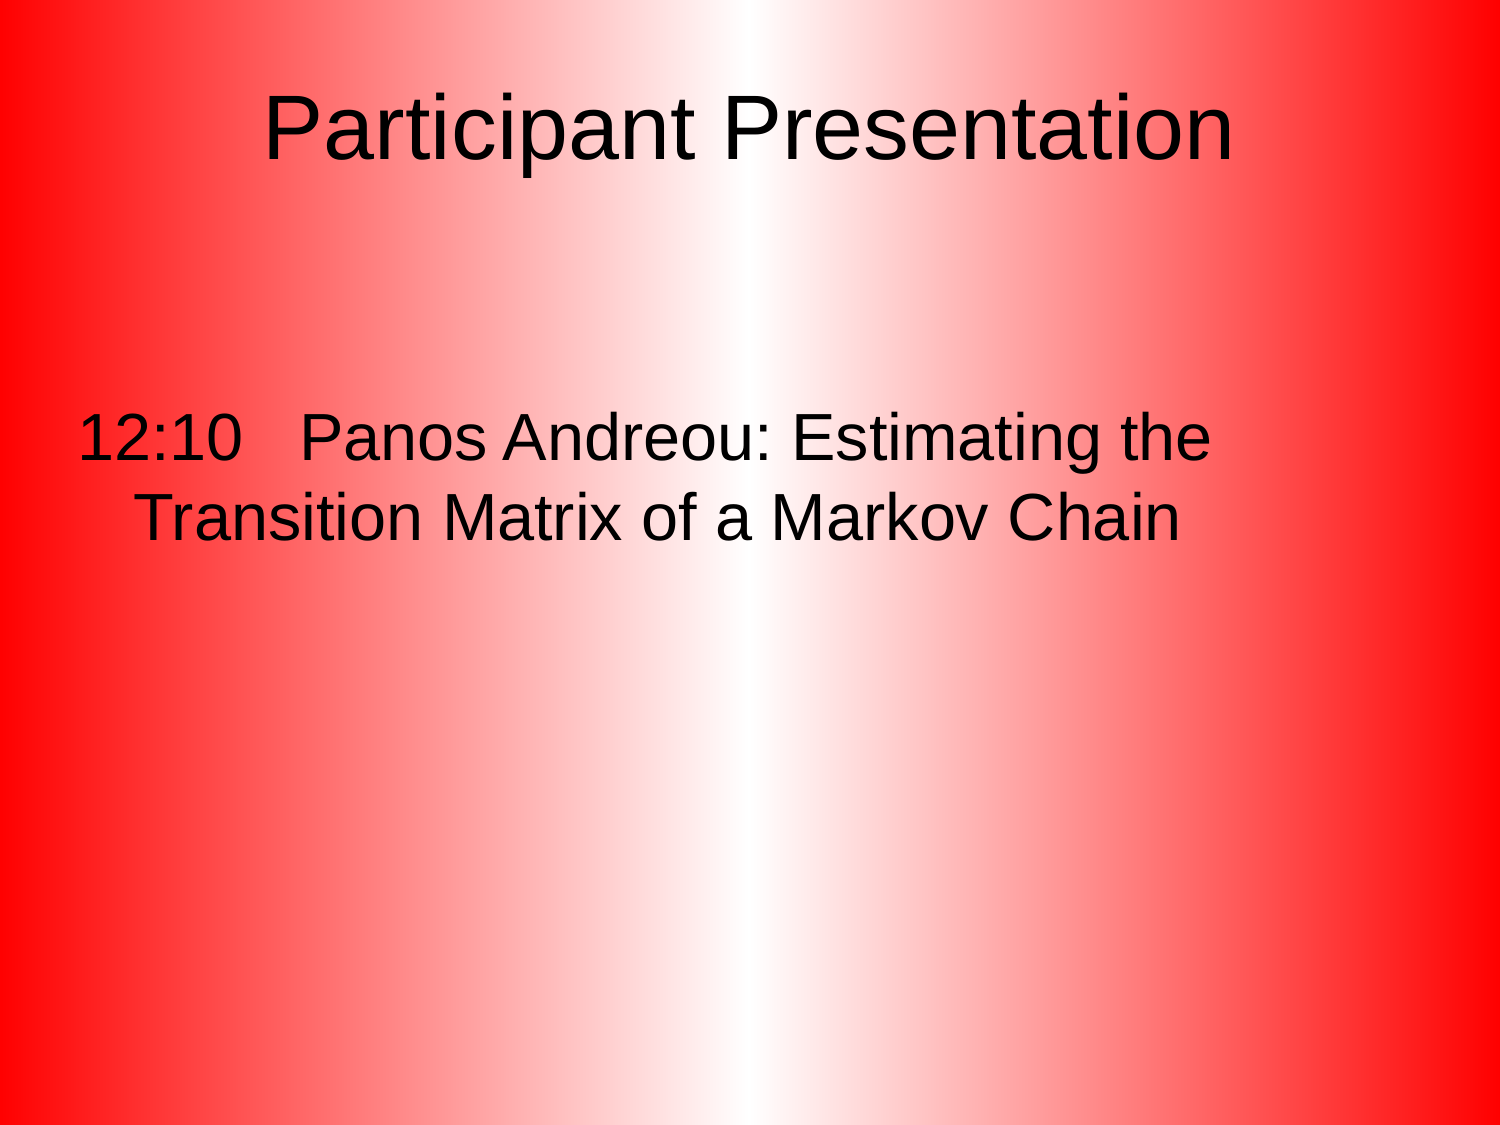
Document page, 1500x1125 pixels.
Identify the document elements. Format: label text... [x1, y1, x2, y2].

title Participant Presentation [75, 45, 1425, 200]
list 12:10 Panos Andreou: Estimating the Transition Matrix of a Markov Chain [62, 200, 1413, 1063]
